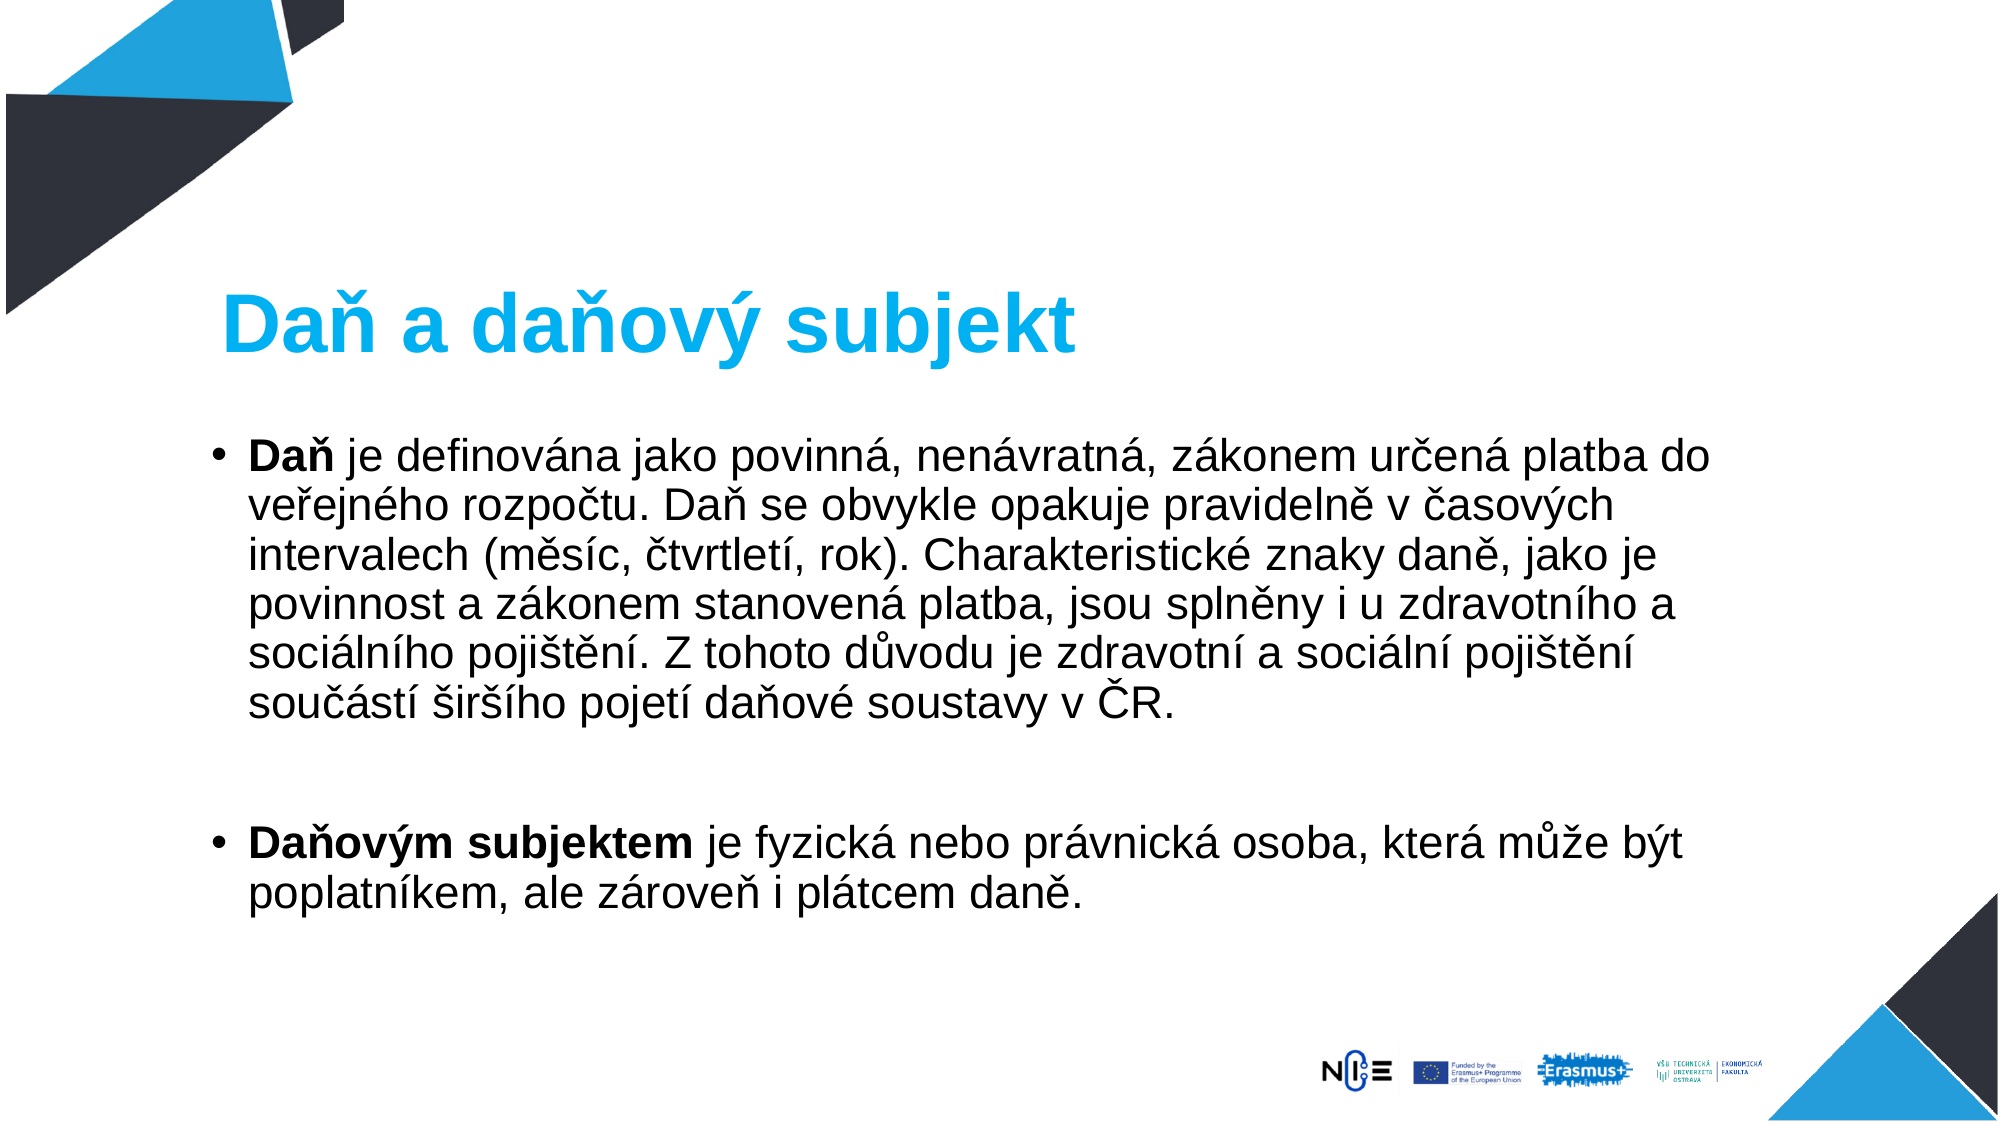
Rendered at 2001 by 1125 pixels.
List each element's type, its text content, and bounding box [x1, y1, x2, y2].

title Daň a daňový subjekt [206, 248, 1605, 348]
text_box Daň je definována jako povinná, nenávratná, zákonem určená platba do veřejného rozpočtu. Daň se obvykle opakuje pravidelně v časových intervalech (měsíc, čtvrtletí, rok). Charakteristické znaky daně, jako je povinnost a zákonem stanovená platba, jsou splněny i u zdravotního a sociálního pojištění. Z tohoto důvodu je zdravotní a sociální pojištění součástí širšího pojetí daňové soustavy v ČR. Daňovým subjektem je fyzická nebo právnická osoba, která může být poplatníkem, ale zároveň i plátcem daně. [196, 348, 1794, 913]
picture [6, 0, 344, 318]
picture [1308, 888, 2000, 1125]
